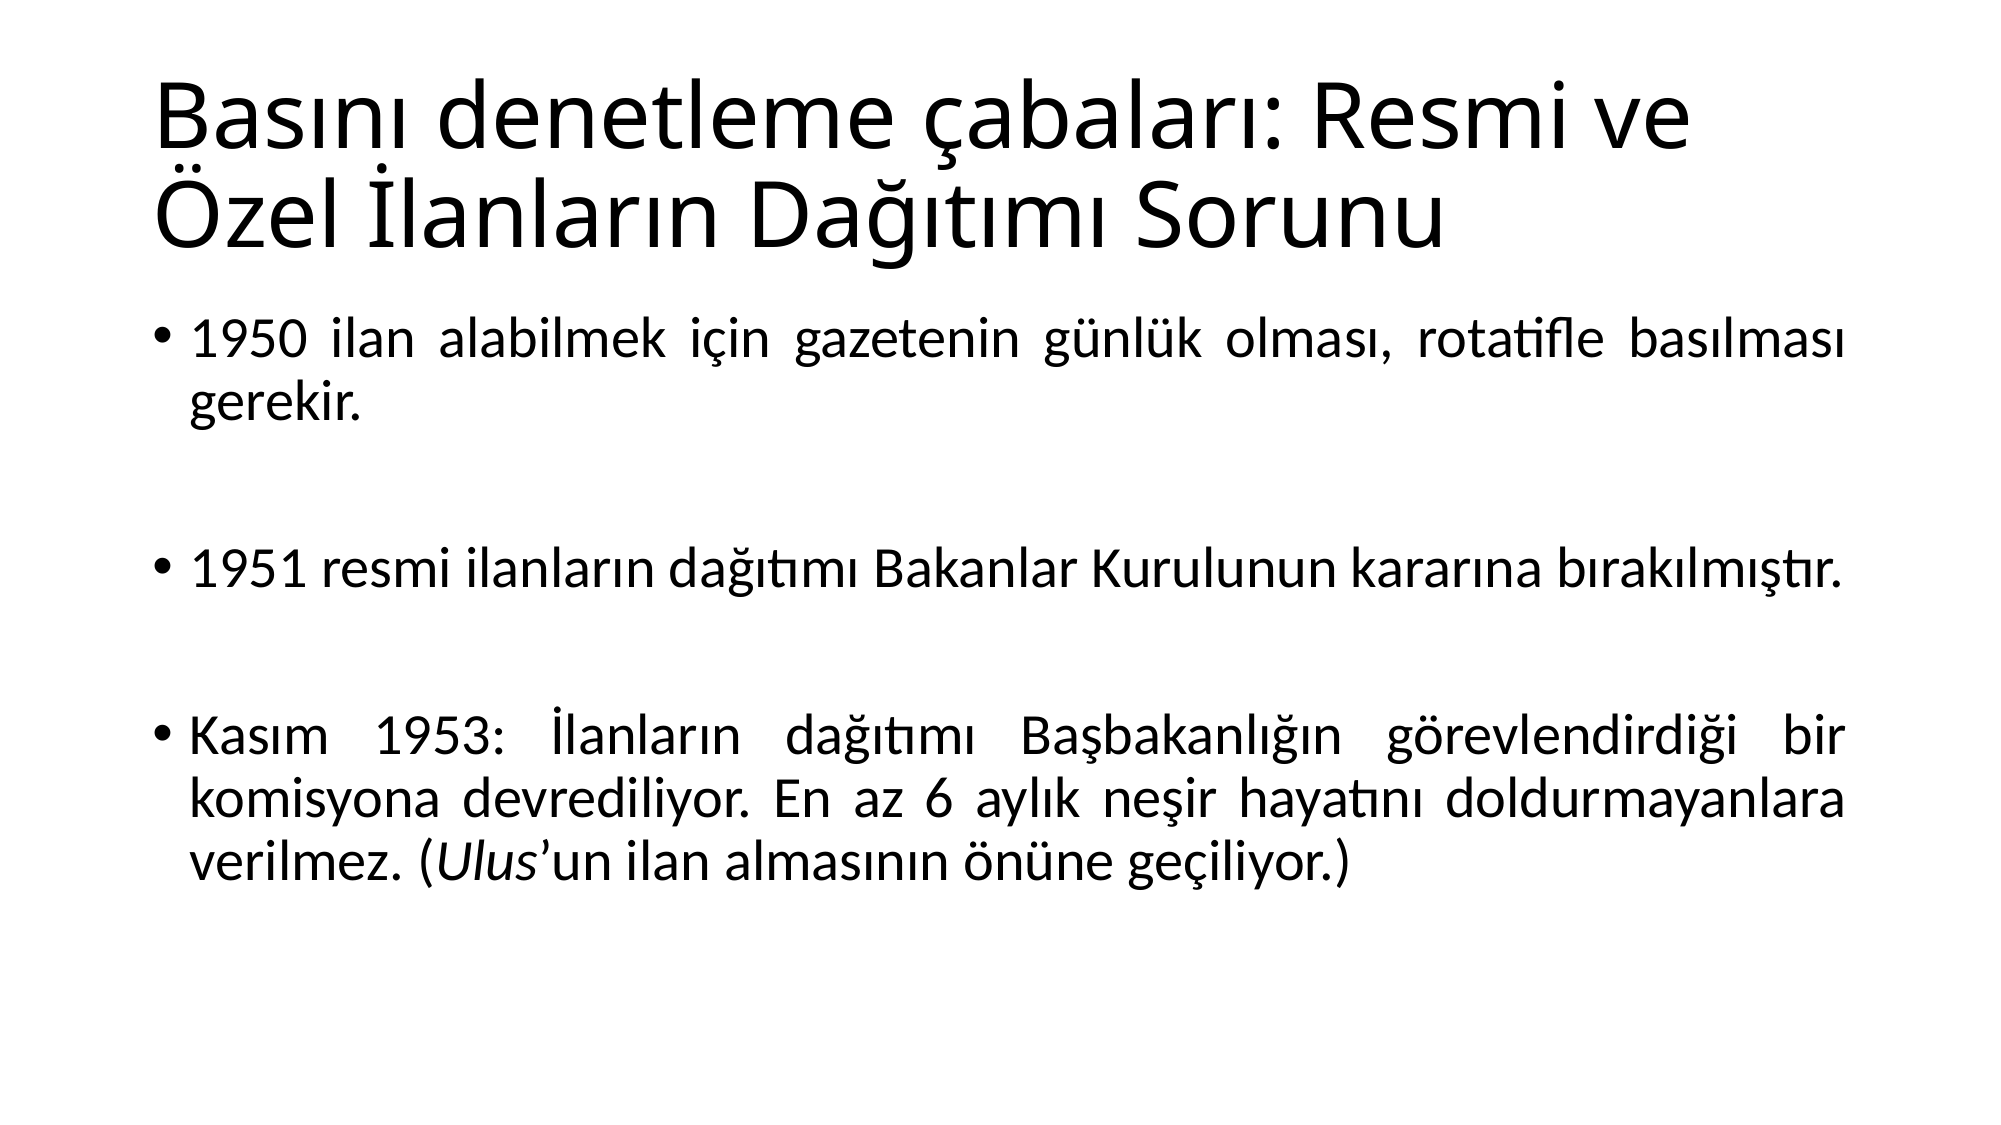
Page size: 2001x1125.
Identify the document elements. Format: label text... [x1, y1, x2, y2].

list 1950 ilan alabilmek için gazetenin günlük olması, rotatifle basılması gerekir. 1951 resmi ilanların dağıtımı Bakanlar Kurulunun kararına bırakılmıştır. Kasım 1953: İlanların dağıtımı Başbakanlığın görevlendirdiği bir komisyona devrediliyor. En az 6 aylık neşir hayatını doldurmayanlara verilmez. (Ulus’un ilan almasının önüne geçiliyor.) [137, 299, 1863, 1014]
title Basını denetleme çabaları: Resmi ve Özel İlanların Dağıtımı Sorunu [137, 59, 1863, 278]
